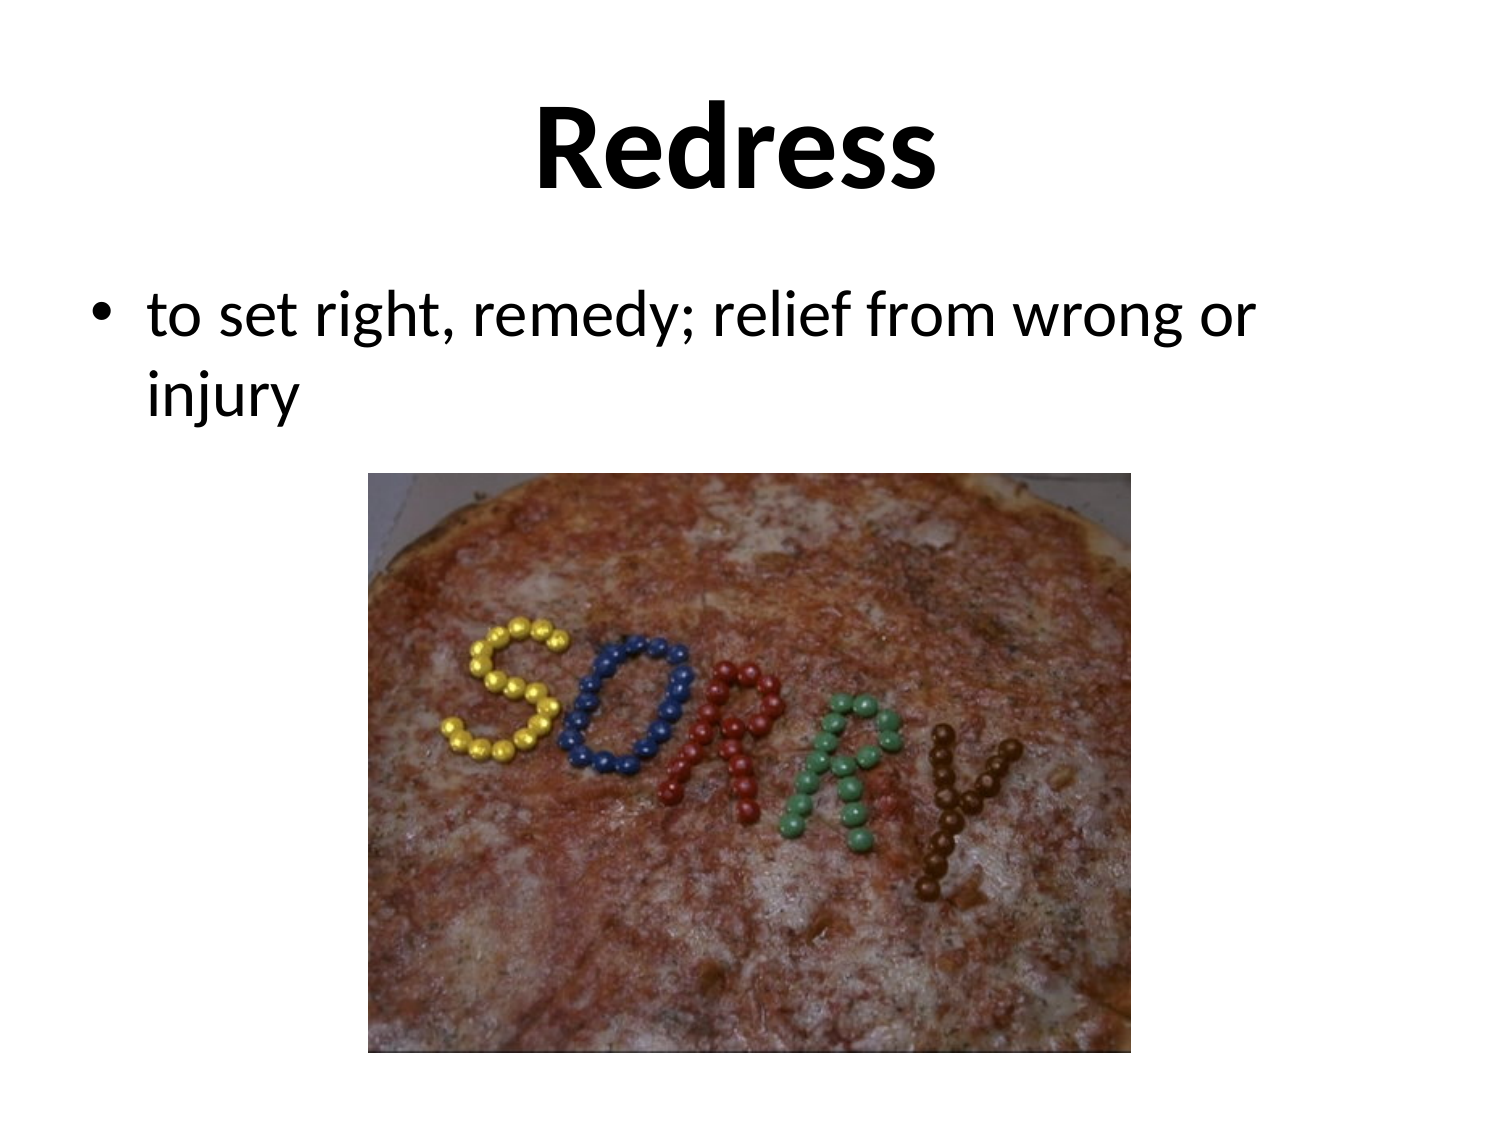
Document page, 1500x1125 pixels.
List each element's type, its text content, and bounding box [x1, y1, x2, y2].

list to set right, remedy; relief from wrong or injury [75, 262, 1425, 1005]
picture [367, 473, 1132, 1053]
title Redress [75, 45, 1425, 233]
